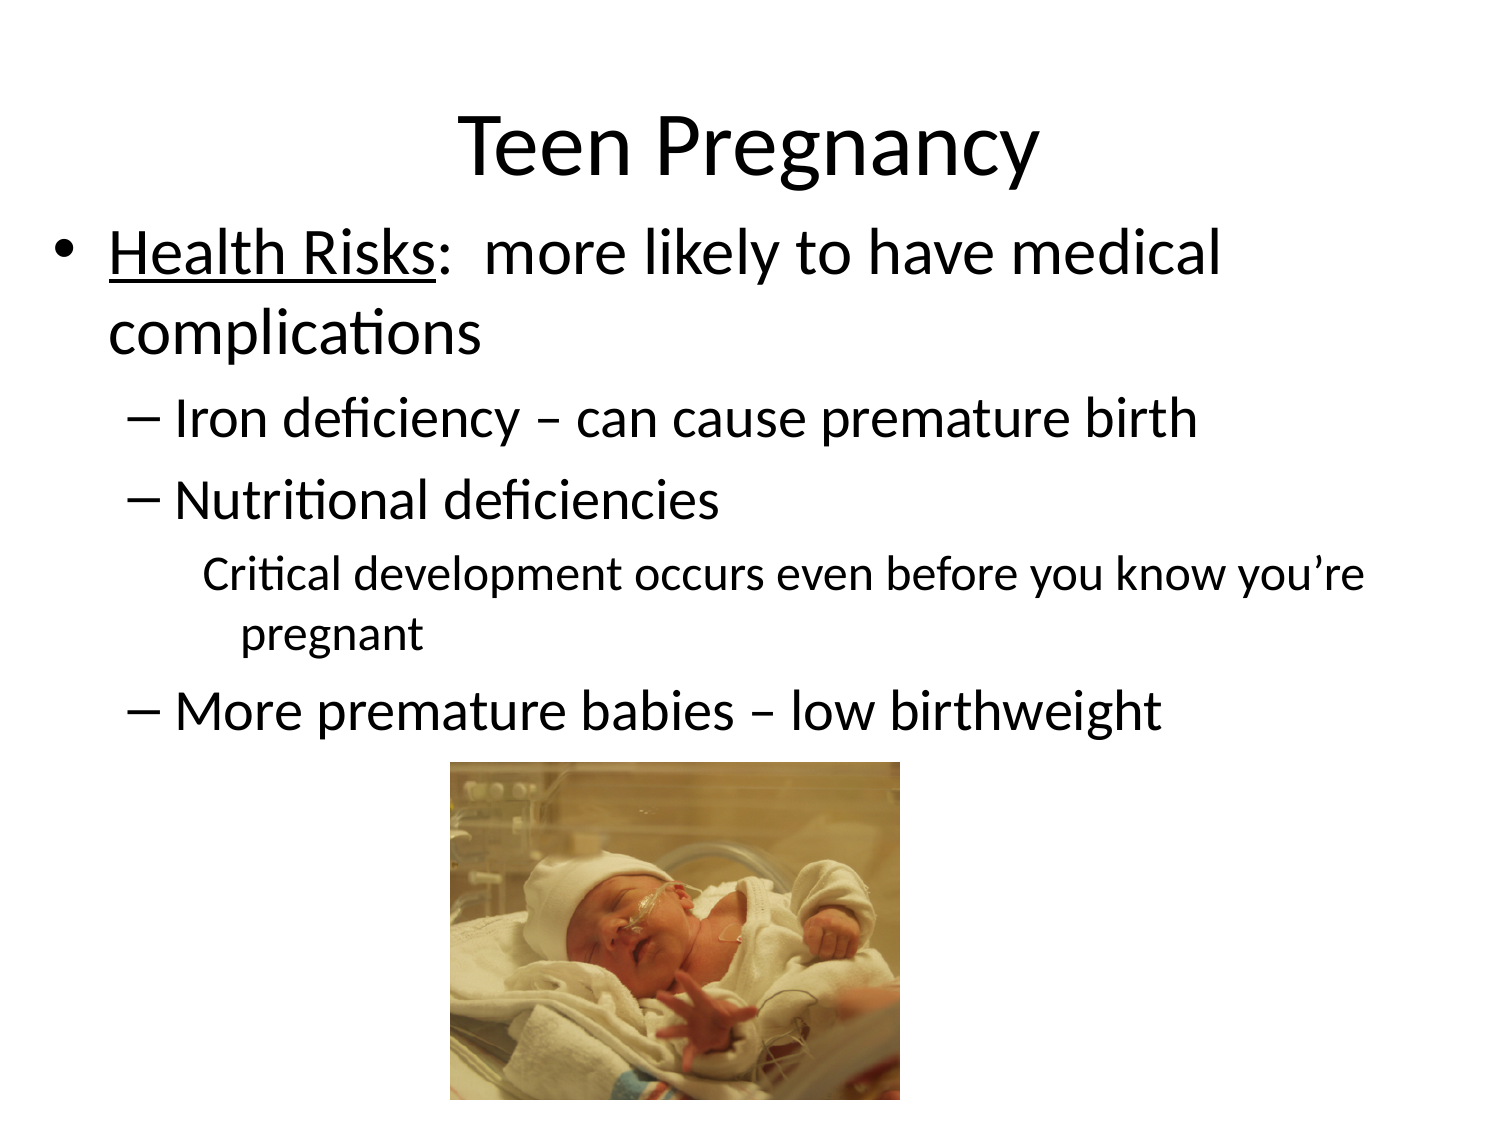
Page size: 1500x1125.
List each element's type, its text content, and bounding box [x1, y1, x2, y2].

title Teen Pregnancy [75, 45, 1425, 200]
list Health Risks: more likely to have medical complications Iron deficiency – can cause premature birth Nutritional deficiencies Critical development occurs even before you know you’re pregnant More premature babies – low birthweight [37, 200, 1463, 1063]
picture [449, 762, 901, 1101]
